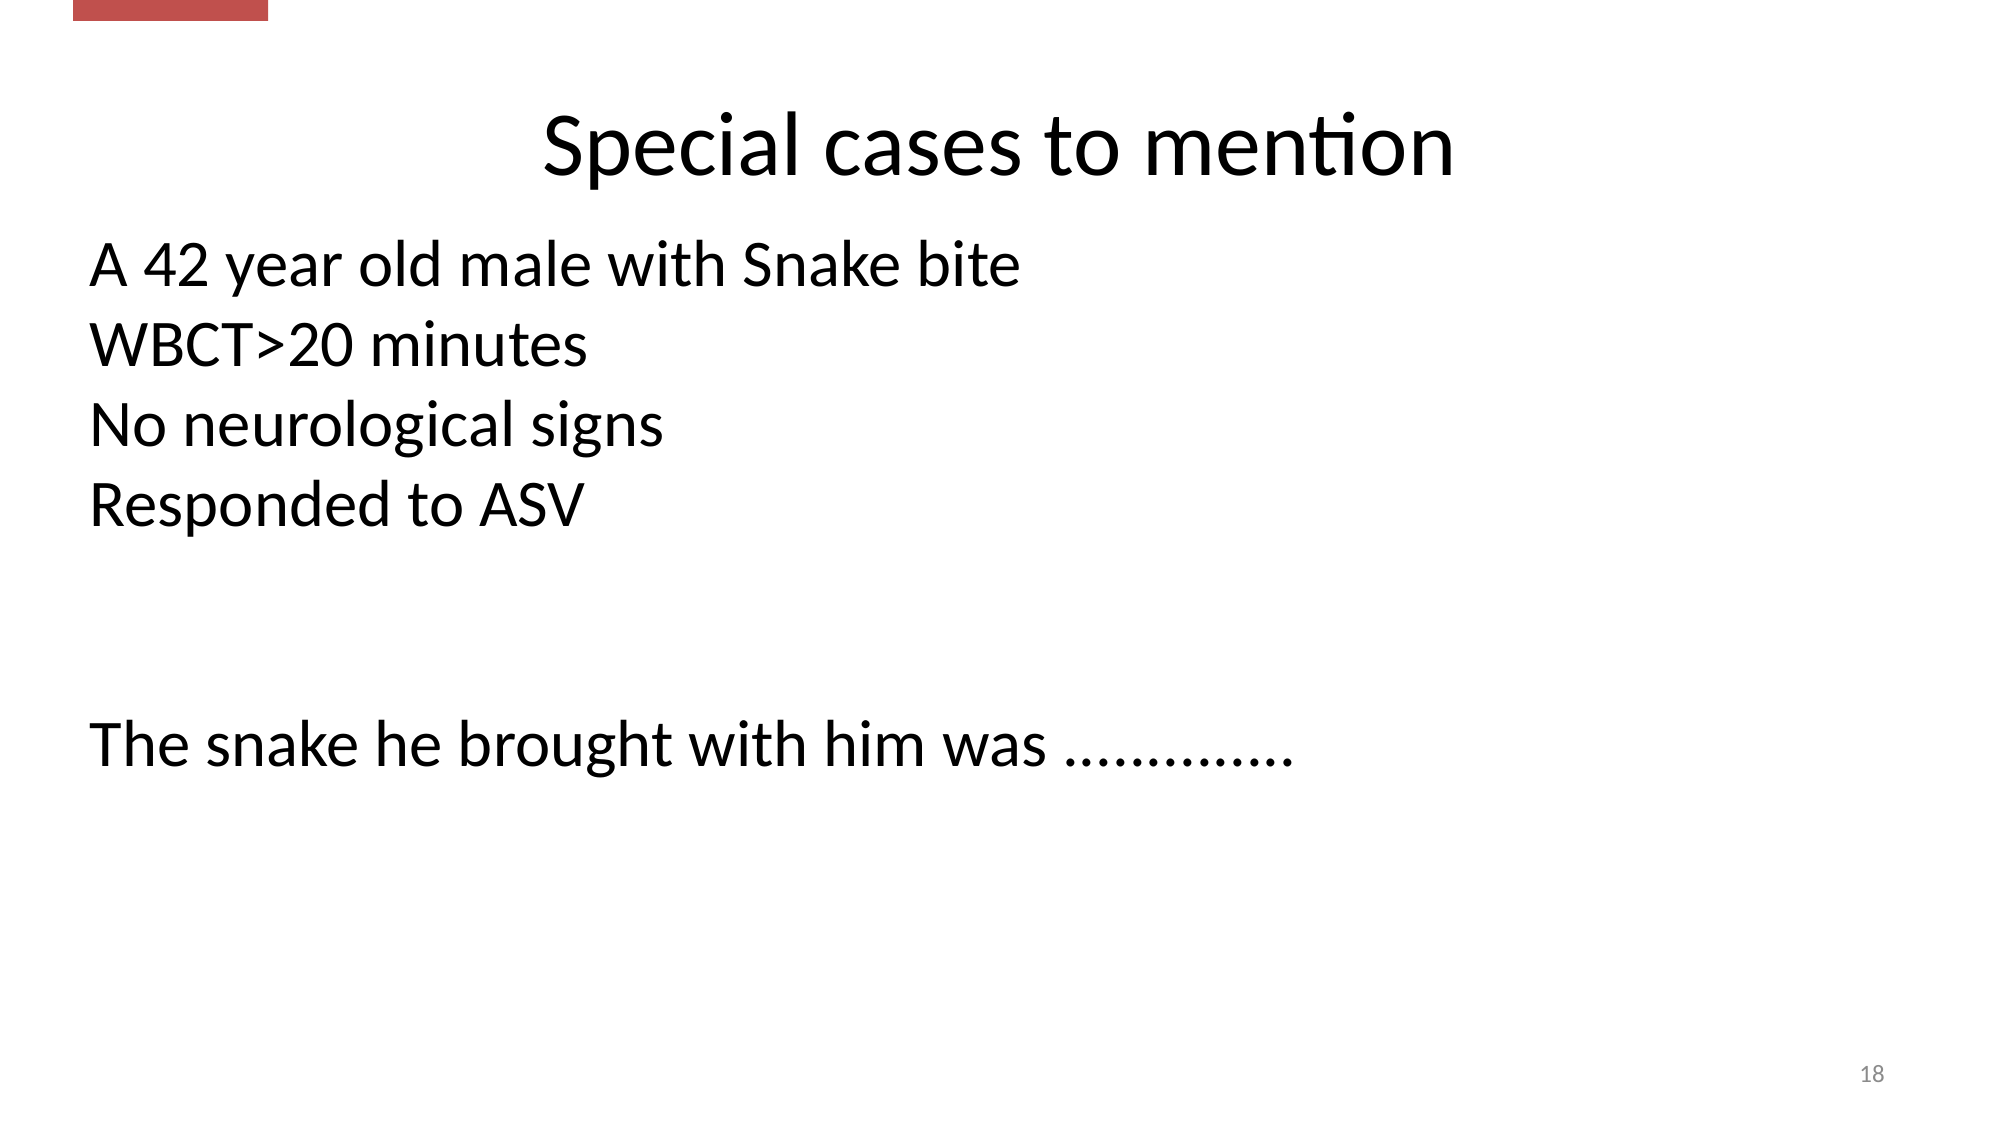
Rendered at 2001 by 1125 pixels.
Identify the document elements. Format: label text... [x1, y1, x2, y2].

title Special cases to mention [99, 45, 1900, 233]
text_box A 42 year old male with Snake bite WBCT>20 minutes No neurological signs Responded to ASV The snake he brought with him was .............. [75, 212, 1891, 787]
slide_number 18 [1433, 1042, 1900, 1103]
